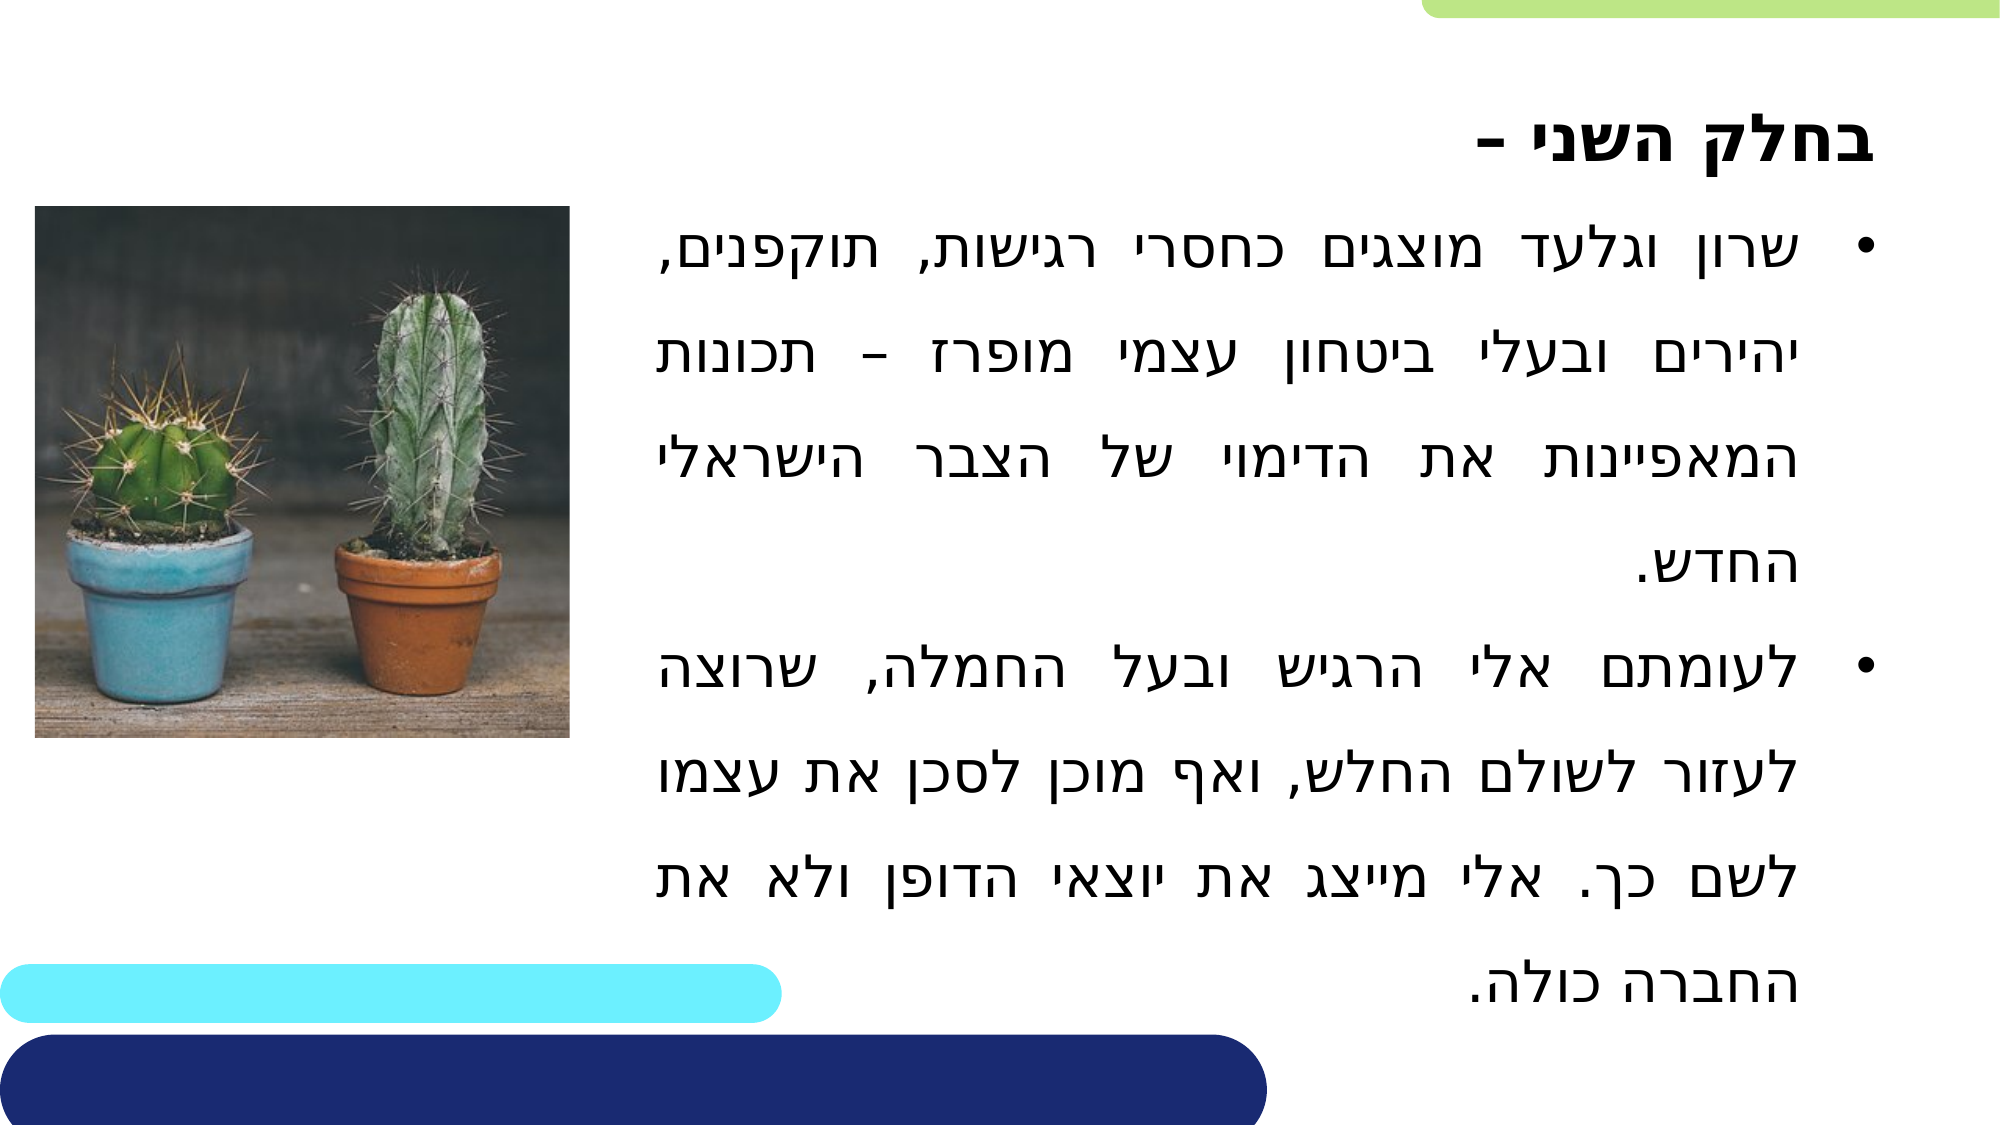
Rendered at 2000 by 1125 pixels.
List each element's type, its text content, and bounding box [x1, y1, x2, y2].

picture [34, 206, 570, 738]
text_box בחלק השני – שרון וגלעד מוצגים כחסרי רגישות, תוקפנים, יהירים ובעלי ביטחון עצמי מופרז – תכונות המאפיינות את הדימוי של הצבר הישראלי החדש. לעומתם אלי הרגיש ובעל החמלה, שרוצה לעזור לשולם החלש, ואף מוכן לסכן את עצמו לשם כך. אלי מייצג את יוצאי הדופן ולא את החברה כולה. [641, 47, 1929, 1022]
text_box [74, 0, 1955, 115]
